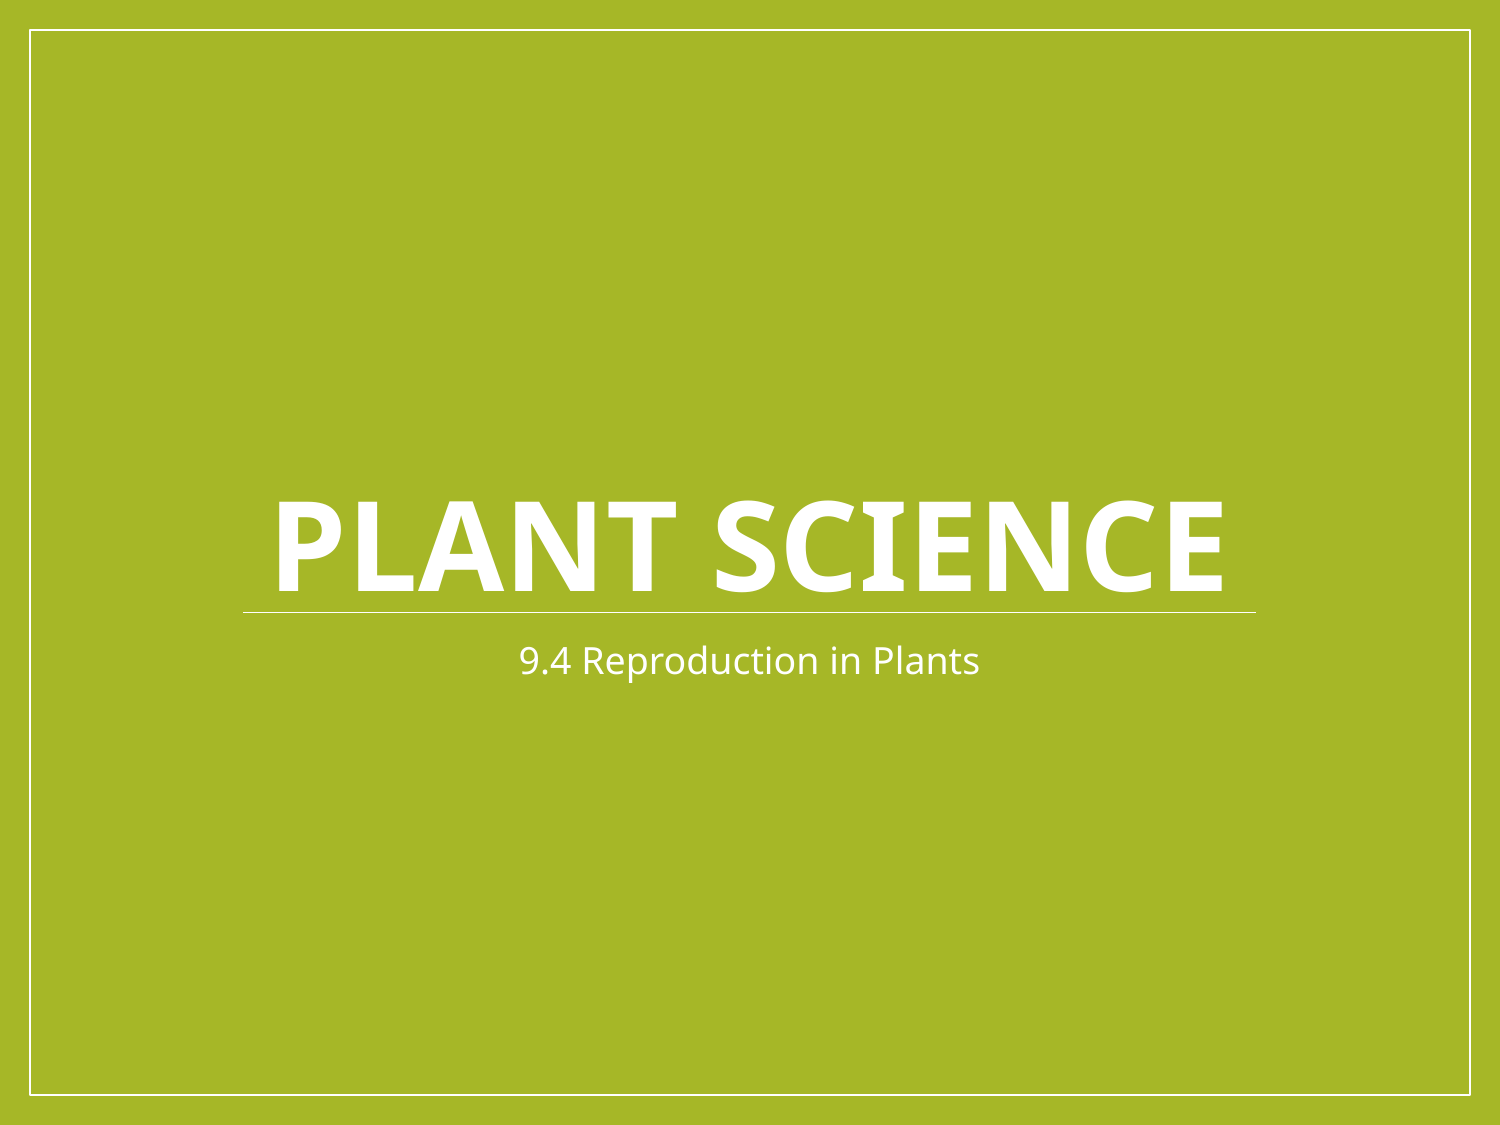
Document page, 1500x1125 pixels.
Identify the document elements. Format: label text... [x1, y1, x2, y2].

title Plant Science [136, 144, 1363, 625]
subtitle 9.4 Reproduction in Plants [210, 634, 1289, 863]
